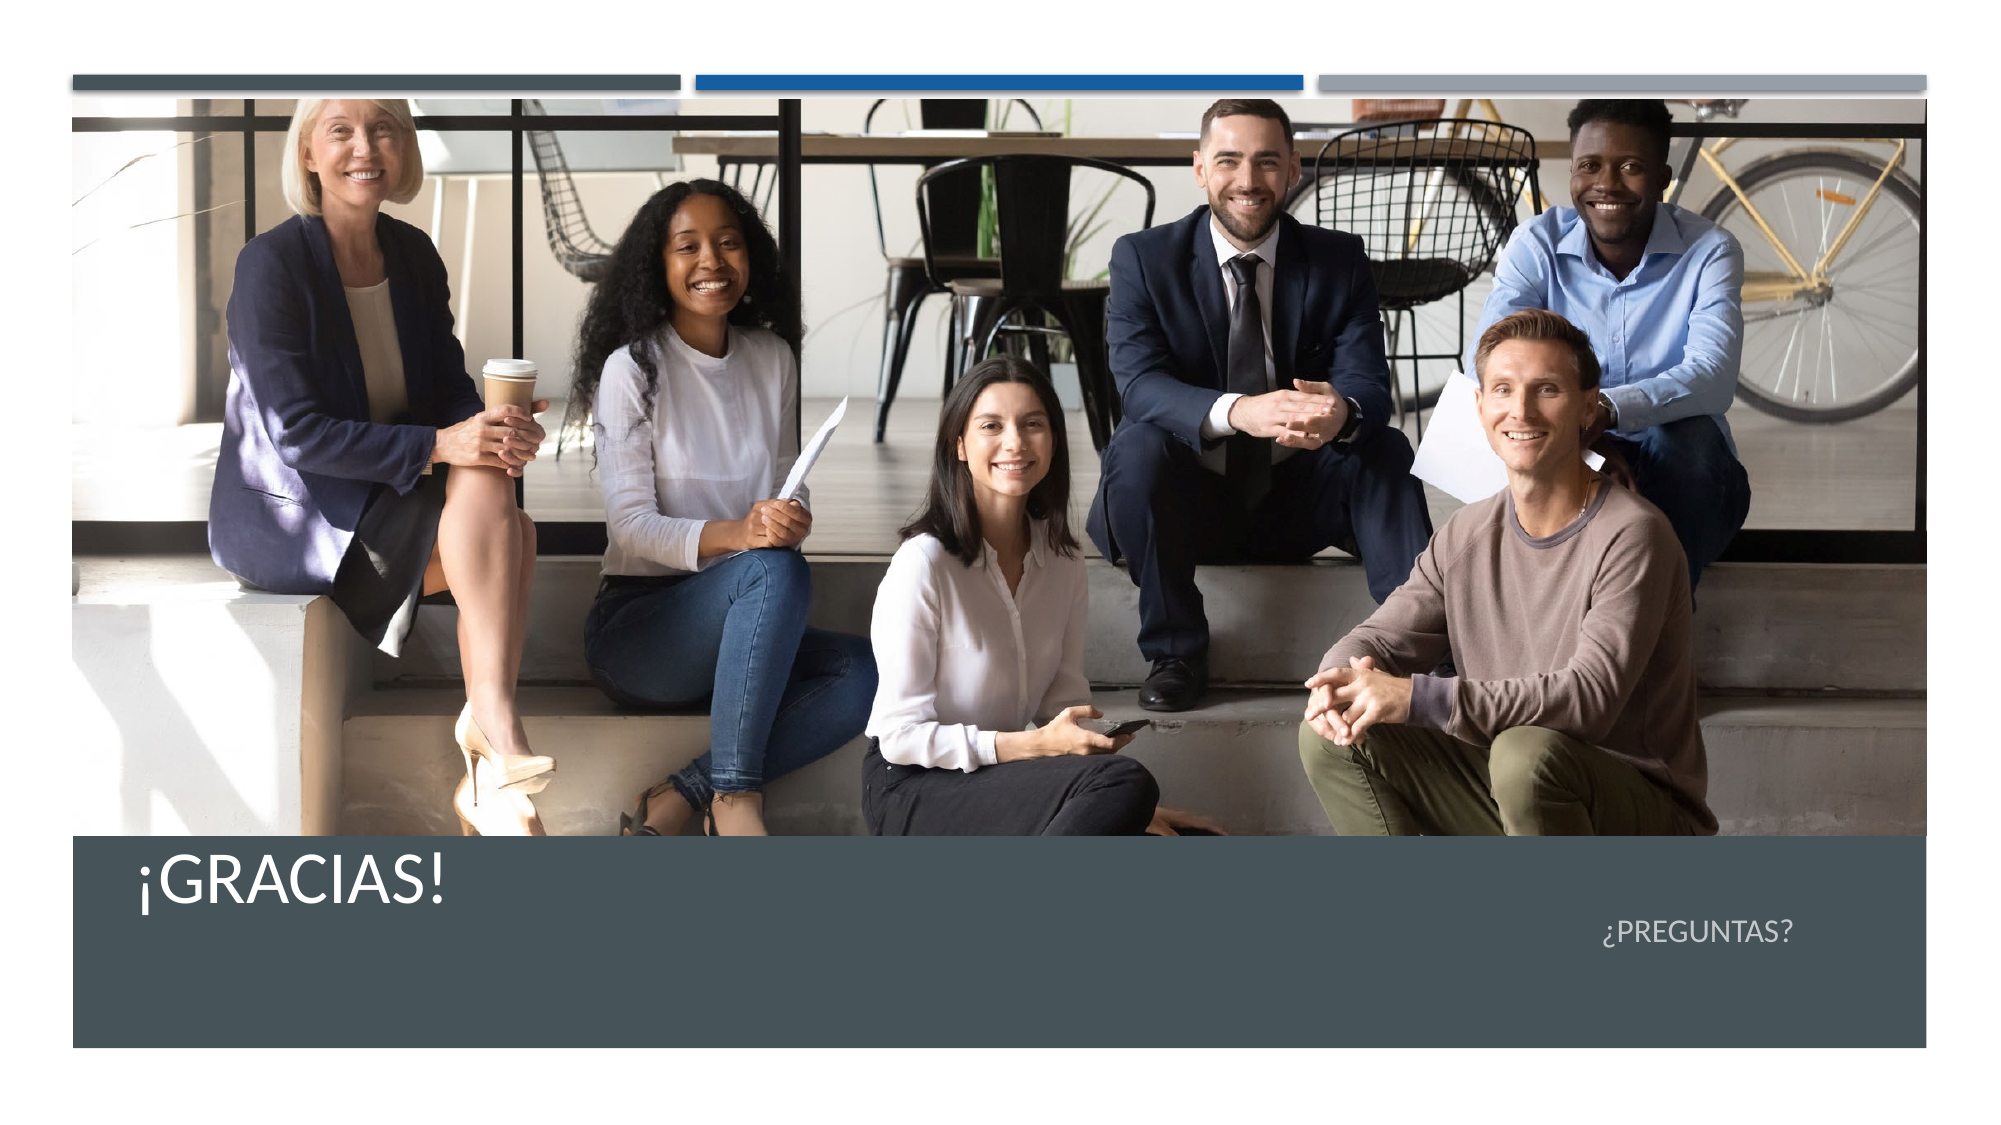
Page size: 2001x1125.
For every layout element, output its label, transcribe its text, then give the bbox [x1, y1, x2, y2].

picture [71, 98, 1928, 837]
list ¿Preguntas? [1586, 901, 1826, 1013]
title ¡GRACIAS! [118, 848, 1660, 984]
